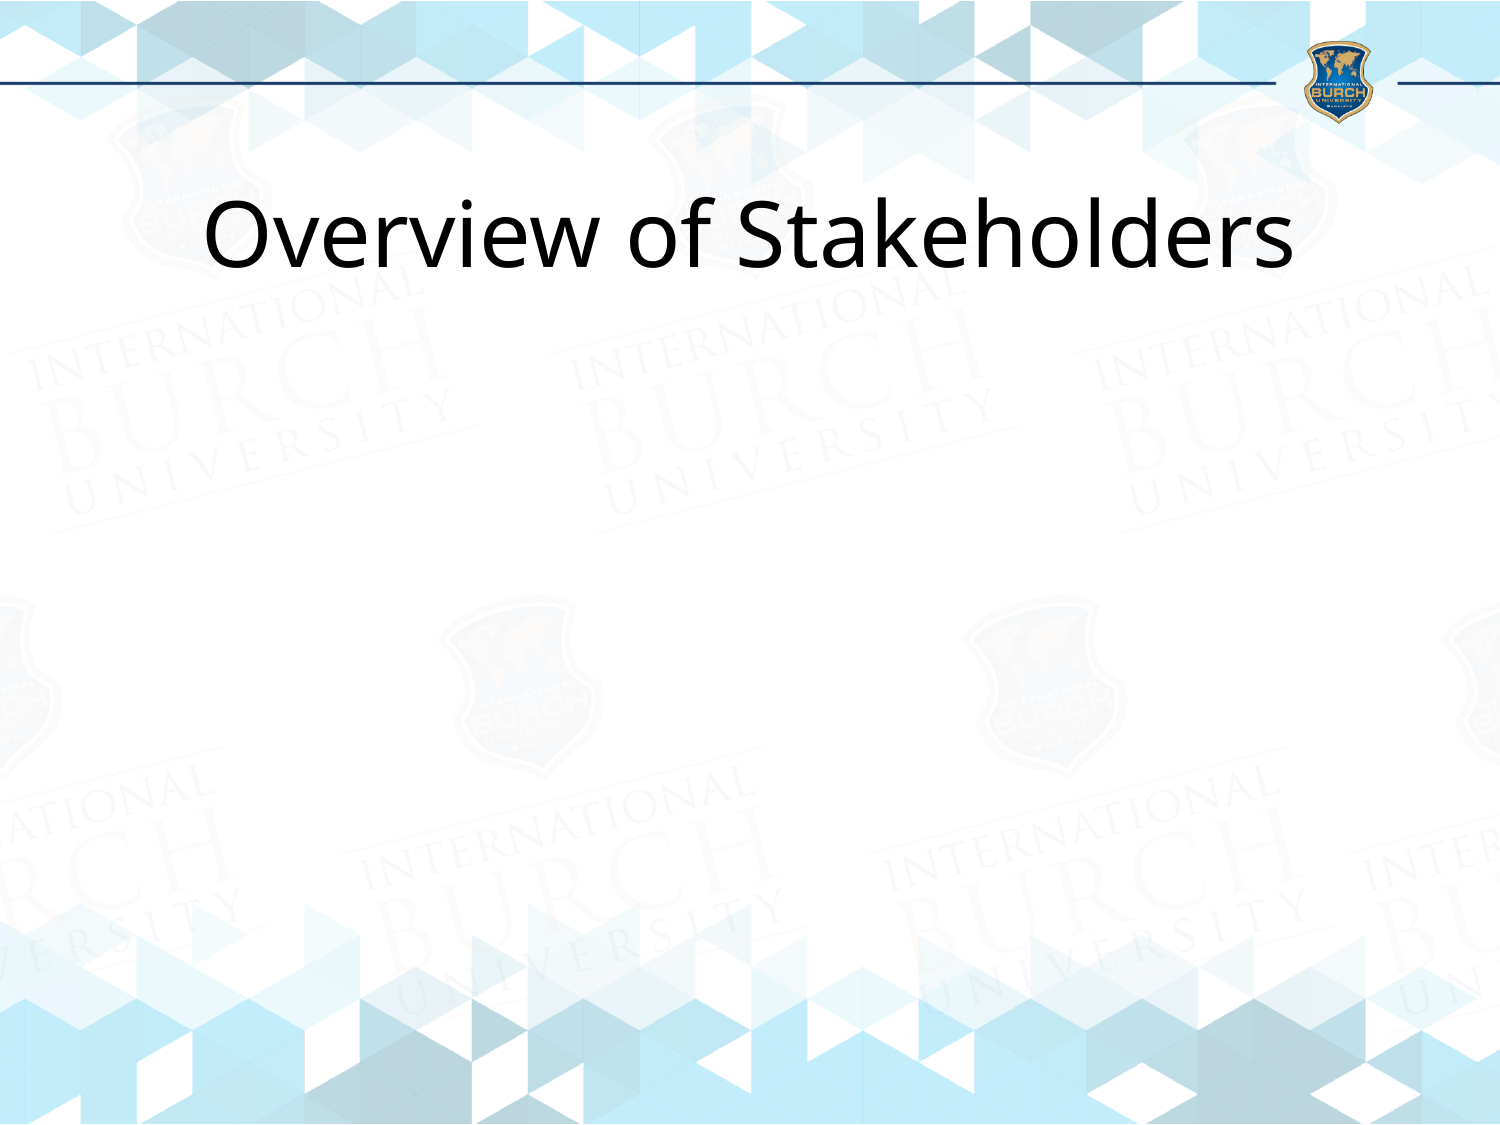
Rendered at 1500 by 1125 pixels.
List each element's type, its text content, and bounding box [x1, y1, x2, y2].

picture [0, 1, 1500, 1124]
title Overview of Stakeholders [75, 137, 1425, 325]
